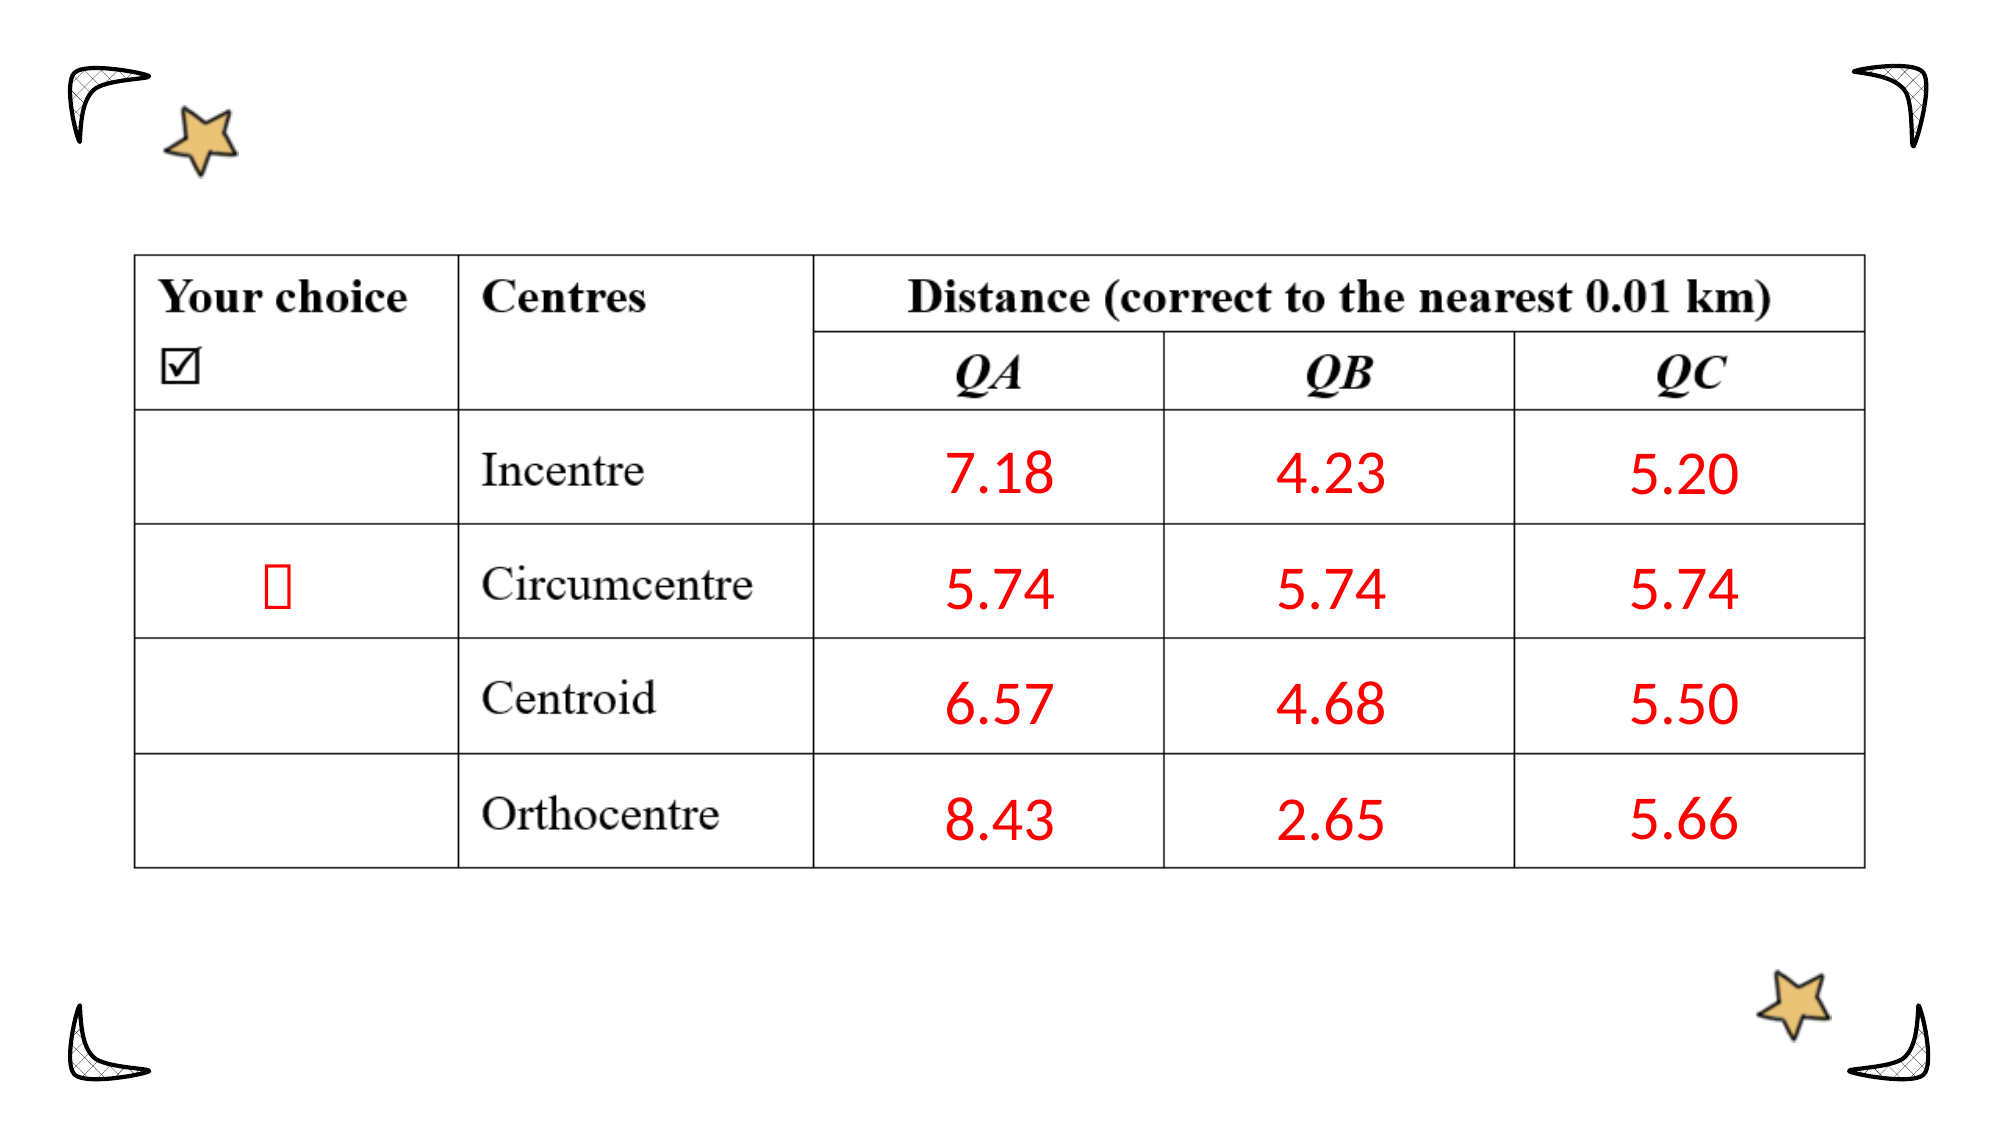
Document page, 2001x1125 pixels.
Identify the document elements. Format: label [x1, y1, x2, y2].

picture [162, 104, 239, 179]
text_box [1852, 64, 1928, 148]
text_box [1848, 1004, 1930, 1081]
text_box [69, 66, 151, 143]
text_box [69, 1004, 151, 1081]
picture [131, 253, 1869, 872]
picture [1755, 968, 1832, 1043]
